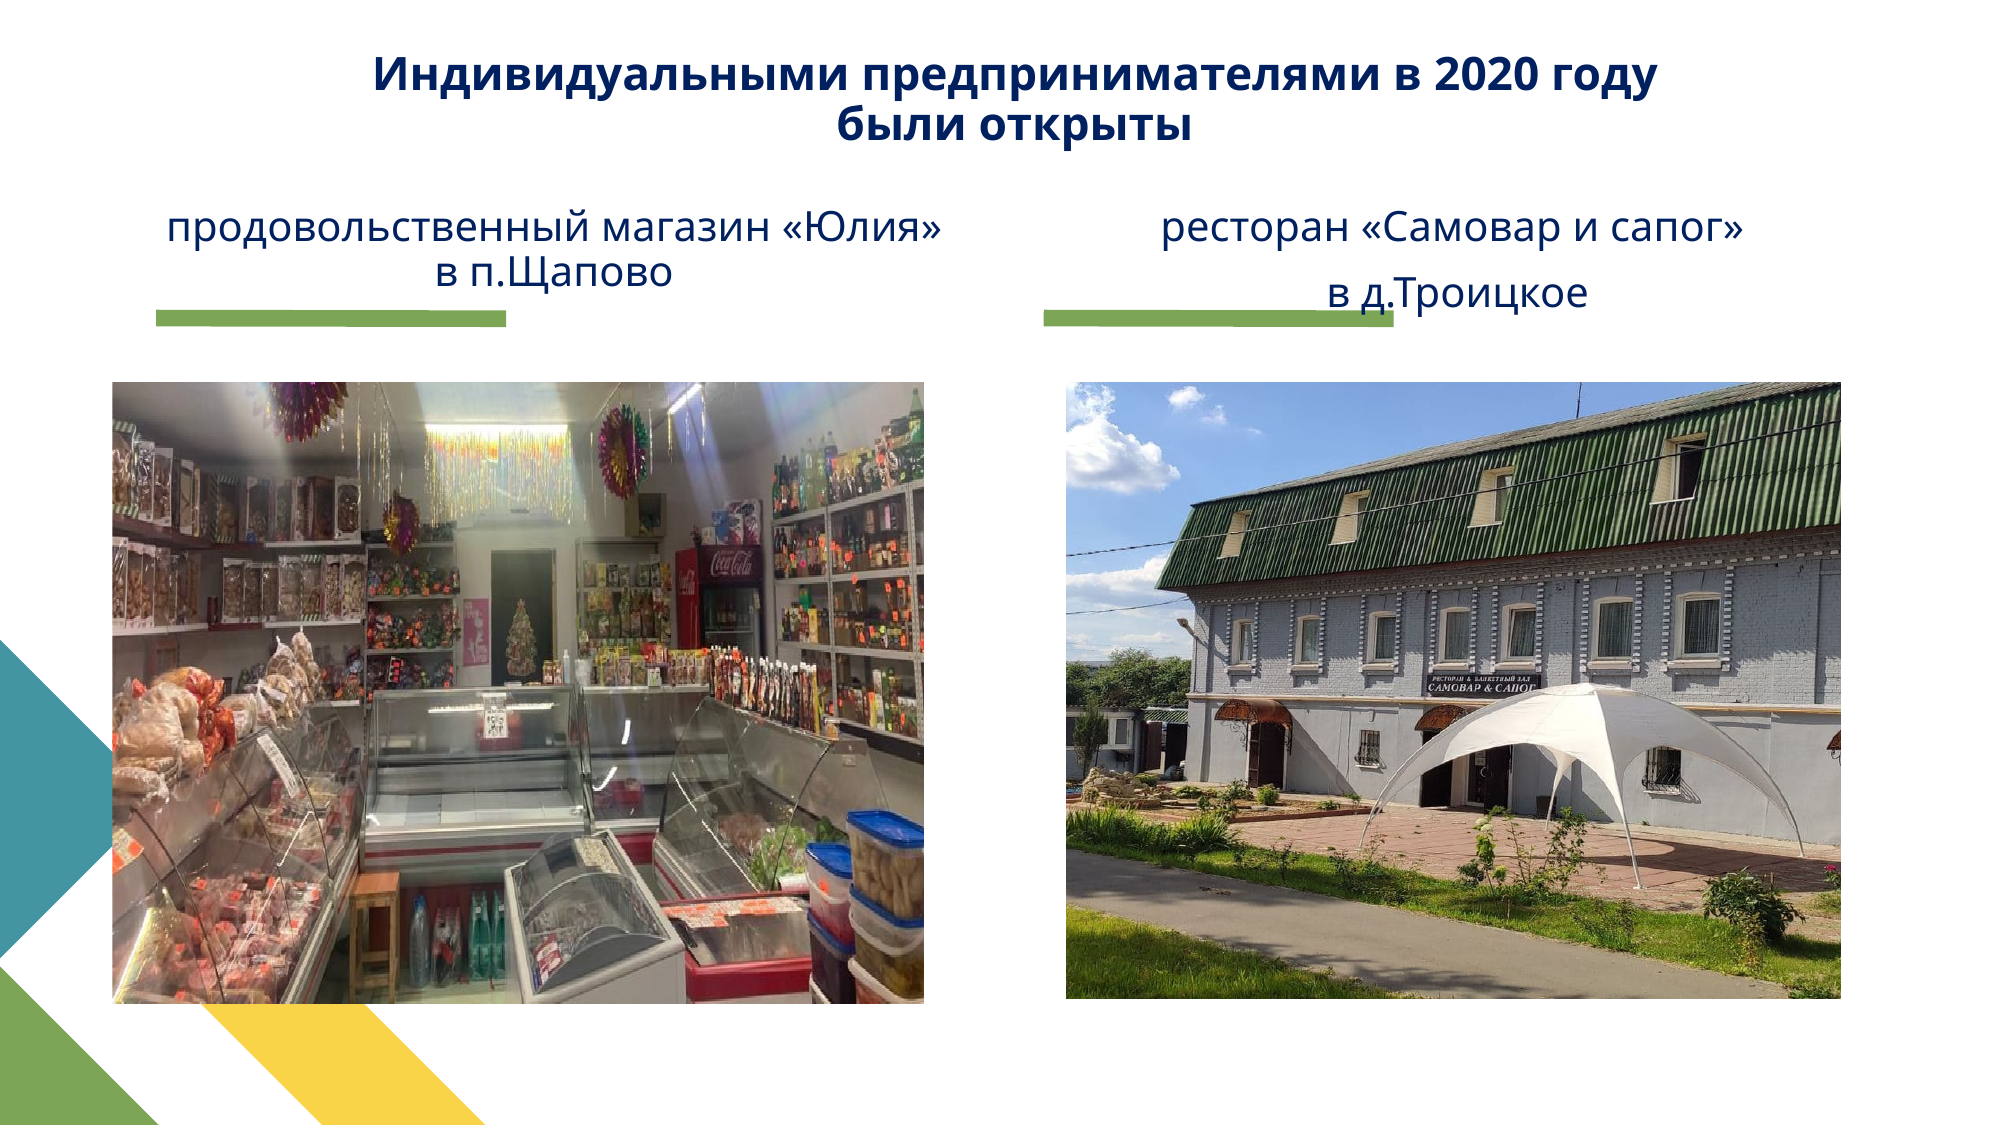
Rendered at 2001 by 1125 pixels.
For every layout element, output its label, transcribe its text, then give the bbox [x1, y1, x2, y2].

picture [112, 382, 924, 1004]
title Индивидуальными предпринимателями в 2020 году были открыты [181, 49, 1849, 151]
list продовольственный магазин «Юлия» в п.Щапово [158, 205, 950, 306]
picture [1066, 382, 1841, 999]
list ресторан «Самовар и сапог» в д.Троицкое [1066, 205, 1849, 306]
